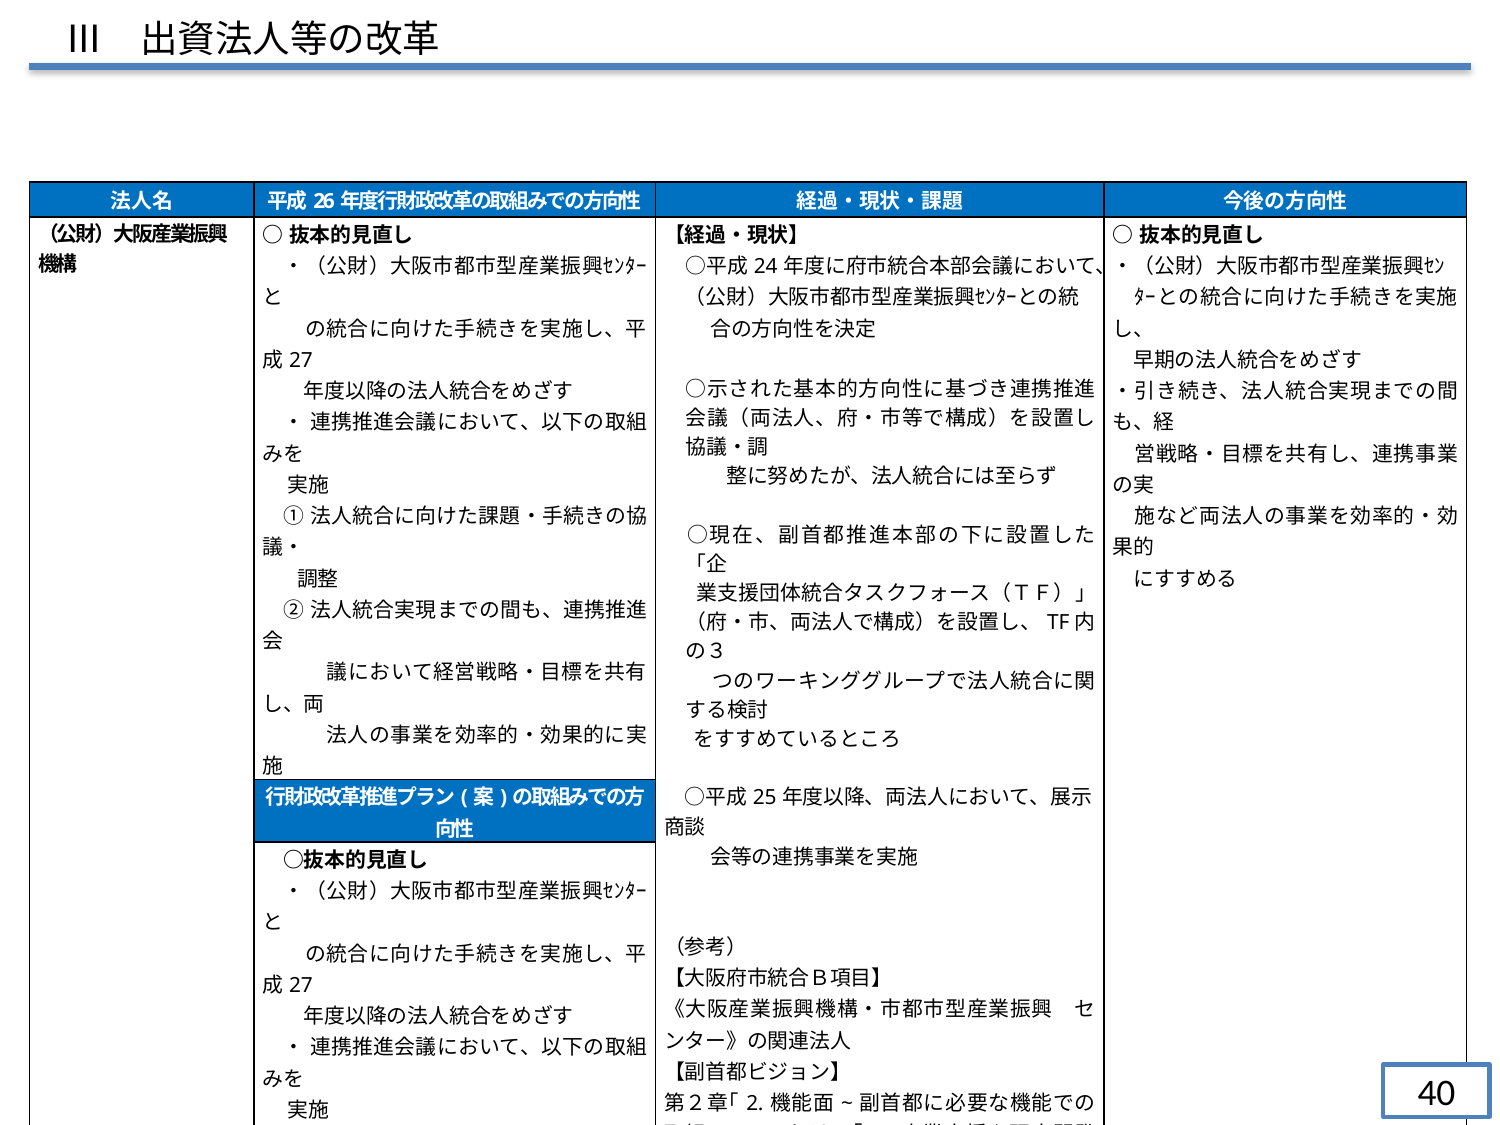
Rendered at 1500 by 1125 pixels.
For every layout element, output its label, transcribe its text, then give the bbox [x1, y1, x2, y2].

table_cell ○抜本的見直し ・（公財）大阪市都市型産業振興ｾﾝ ﾀｰとの統合に向けた手続きを実施し、 早期の法人統合をめざす ・引き続き、法人統合実現までの間も、経 営戦略・目標を共有し、連携事業の実 施など両法人の事業を効率的・効果的 にすすめる [1105, 218, 1466, 1125]
table_cell （公財）大阪産業振興 機構 [30, 218, 253, 1125]
table_header 経過・現状・課題 [656, 183, 1103, 216]
table_cell ○抜本的見直し ・（公財）大阪市都市型産業振興ｾﾝﾀｰと の統合に向けた手続きを実施し、平成27 年度以降の法人統合をめざす ・ 連携推進会議において、以下の取組みを 実施 ①法人統合に向けた課題・手続きの協議・ 調整 ②法人統合実現までの間も、連携推進会 議において経営戦略・目標を共有し、両 法人の事業を効率的・効果的に実施 [255, 218, 655, 779]
table_cell 行財政改革推進プラン(案)の取組みでの方向性 [255, 780, 655, 841]
table_header 今後の方向性 [1105, 183, 1466, 216]
table_header 法人名 [30, 183, 253, 216]
text_box Ⅲ 出資法人等の改革 [4, 7, 1340, 67]
table_cell 【経過・現状】 ○平成24年度に府市統合本部会議において、 （公財）大阪市都市型産業振興ｾﾝﾀｰとの統 合の方向性を決定 ○示された基本的方向性に基づき連携推進会議（両法人、府・市等で構成）を設置し協議・調 整に努めたが、法人統合には至らず ○現在、副首都推進本部の下に設置した「企 業支援団体統合タスクフォース（ＴＦ）」（府・市、両法人で構成）を設置し、TF内の３ つのワーキンググループで法人統合に関する検討 をすすめているところ ○平成25年度以降、両法人において、展示商談 会等の連携事業を実施 （参考） 【大阪府市統合Ｂ項目】 《大阪産業振興機構・市都市型産業振興 センター》の関連法人 【副首都ビジョン】 第２章｢2.機能面~副首都に必要な機能での取組み~｣における｢(4)産業支援や研究開発の機能･体制強化｣ [656, 218, 1103, 1125]
table_cell ○抜本的見直し ・（公財）大阪市都市型産業振興ｾﾝﾀｰと の統合に向けた手続きを実施し、平成27 年度以降の法人統合をめざす ・ 連携推進会議において、以下の取組みを 実施 ①法人統合に向けた課題・手続きの協議・ 調整 ②法人統合実現までの間も、連携推進会 議において経営戦略・目標を共有し、両 法人の事業を効率的・効果的に実施 [255, 843, 655, 1125]
text_box 40 [1381, 1062, 1492, 1119]
table_header 平成26年度行財政改革の取組みでの方向性 [255, 183, 655, 216]
